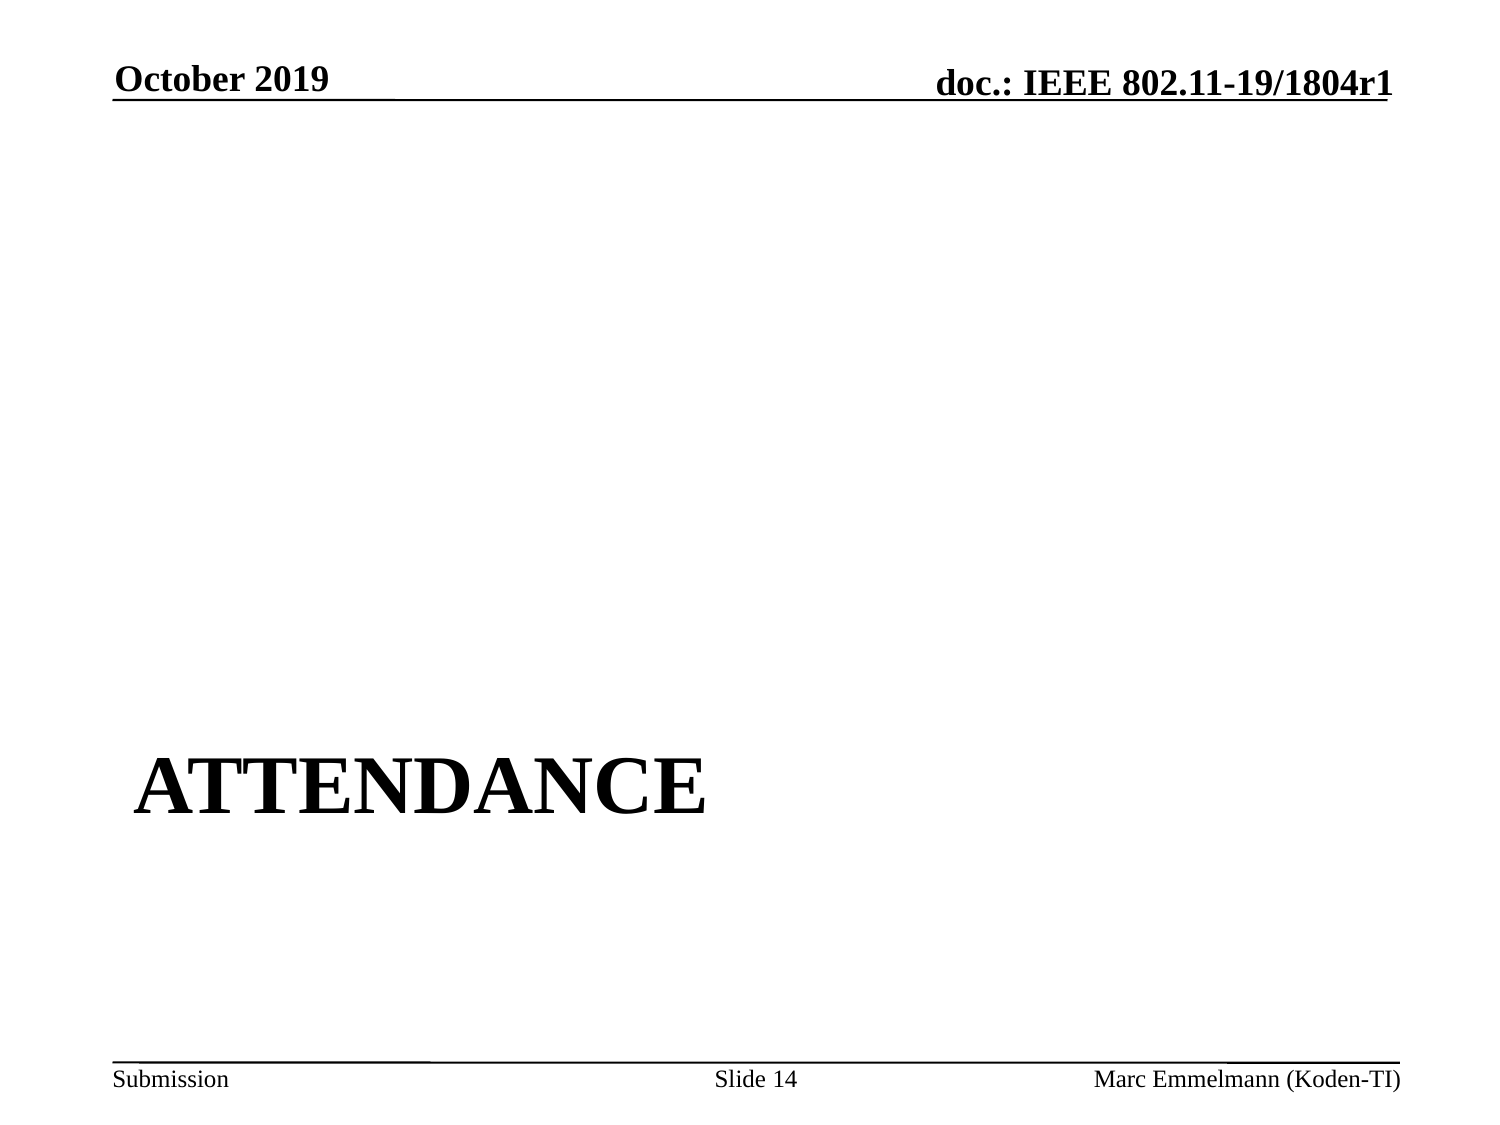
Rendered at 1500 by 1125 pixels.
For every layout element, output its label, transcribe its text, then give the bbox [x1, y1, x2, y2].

title Attendance [118, 722, 1394, 947]
slide_number Slide 14 [712, 1061, 800, 1123]
footer Marc Emmelmann (Koden-TI) [878, 1061, 1402, 1093]
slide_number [114, 54, 423, 100]
